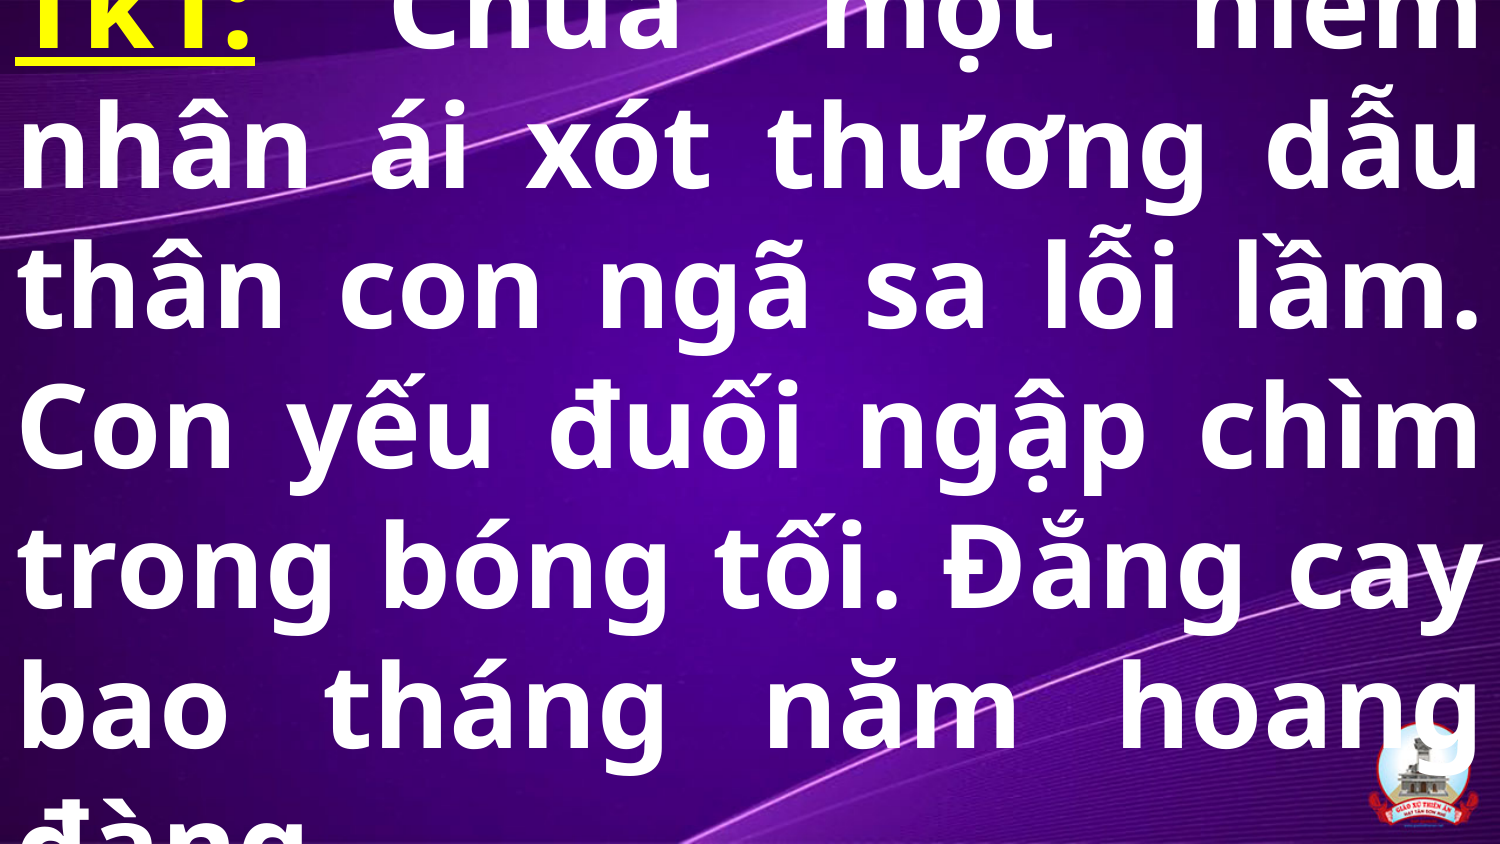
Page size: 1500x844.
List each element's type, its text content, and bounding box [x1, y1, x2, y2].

title Tk1: Chúa một niềm nhân ái xót thương dẫu thân con ngã sa lỗi lầm. Con yếu đuối ngập chìm trong bóng tối. Đắng cay bao tháng năm hoang đàng. [0, 0, 1500, 844]
